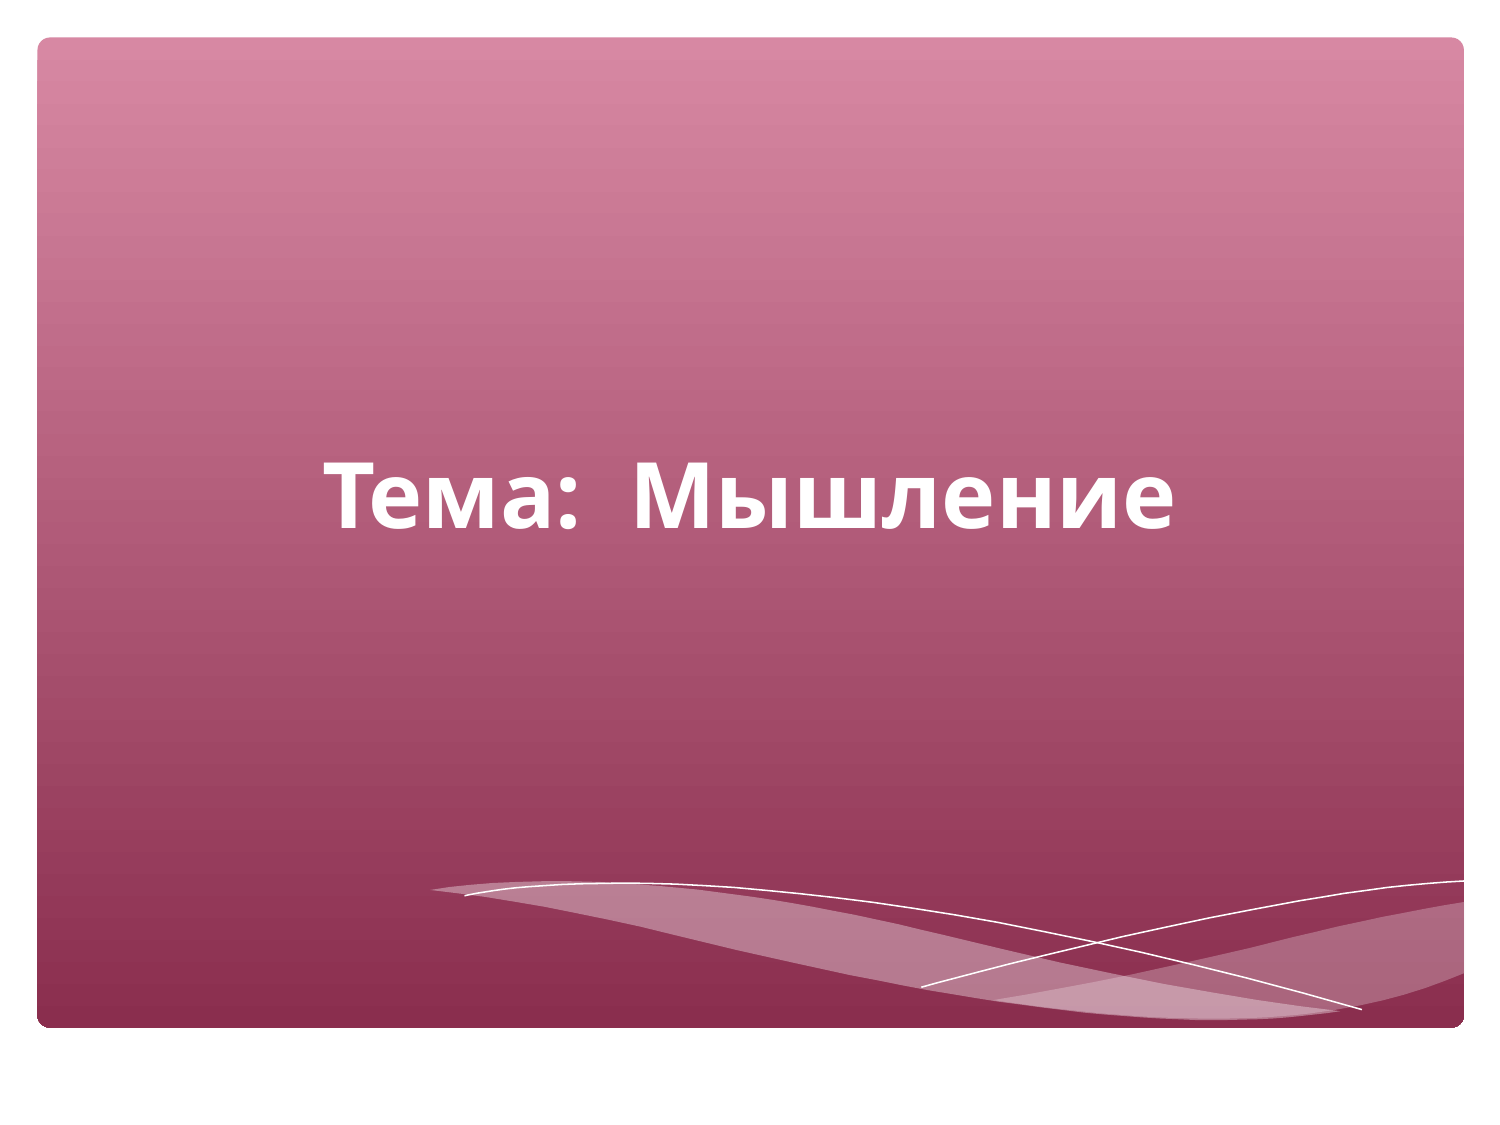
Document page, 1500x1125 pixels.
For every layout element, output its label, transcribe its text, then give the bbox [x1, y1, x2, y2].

text_box Тема: Мышление [112, 262, 1388, 555]
